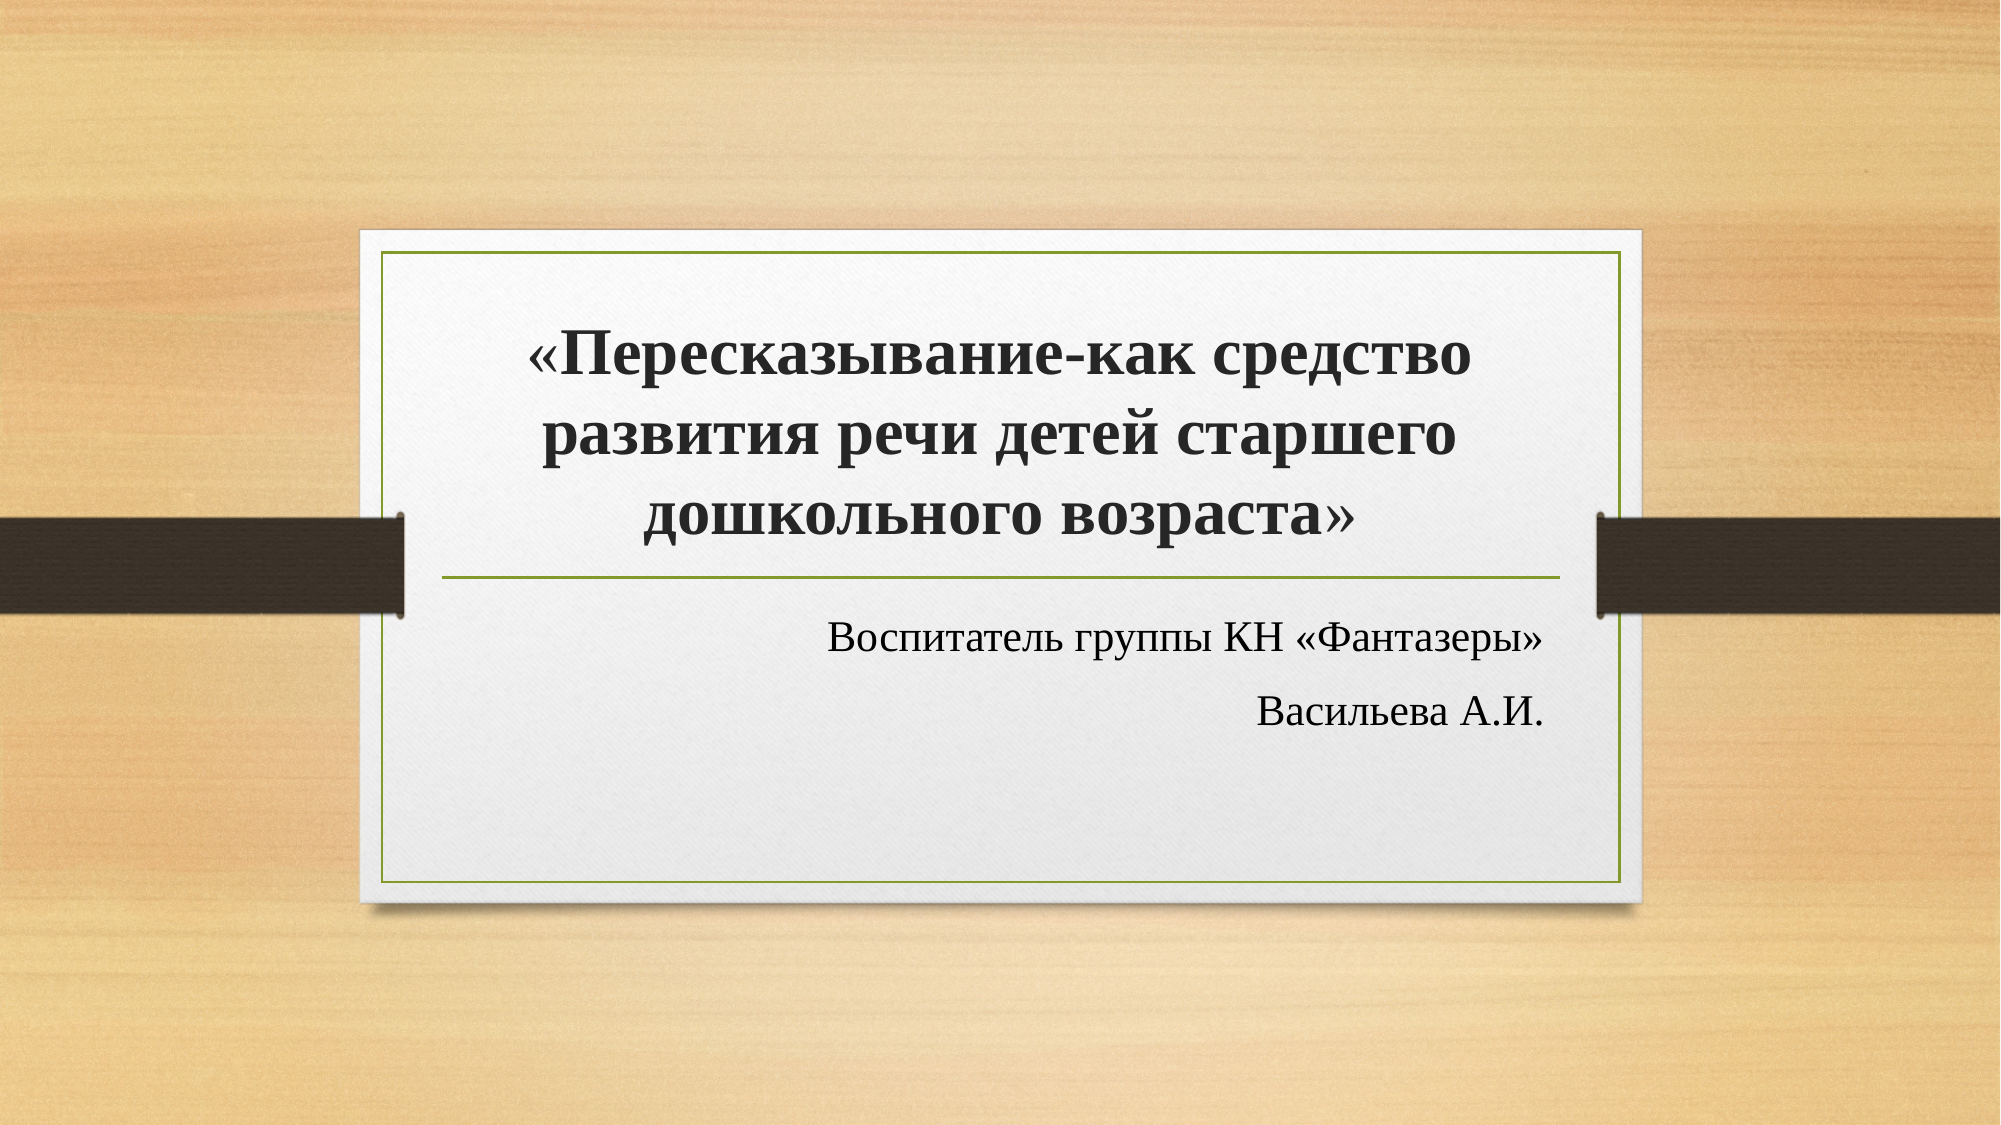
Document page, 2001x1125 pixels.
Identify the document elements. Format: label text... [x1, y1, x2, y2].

title «Пересказывание-как средство развития речи детей старшего дошкольного возраста» [441, 306, 1560, 556]
subtitle Воспитатель группы КН «Фантазеры» Васильева А.И. [441, 600, 1560, 817]
picture [0, 0, 2001, 1125]
